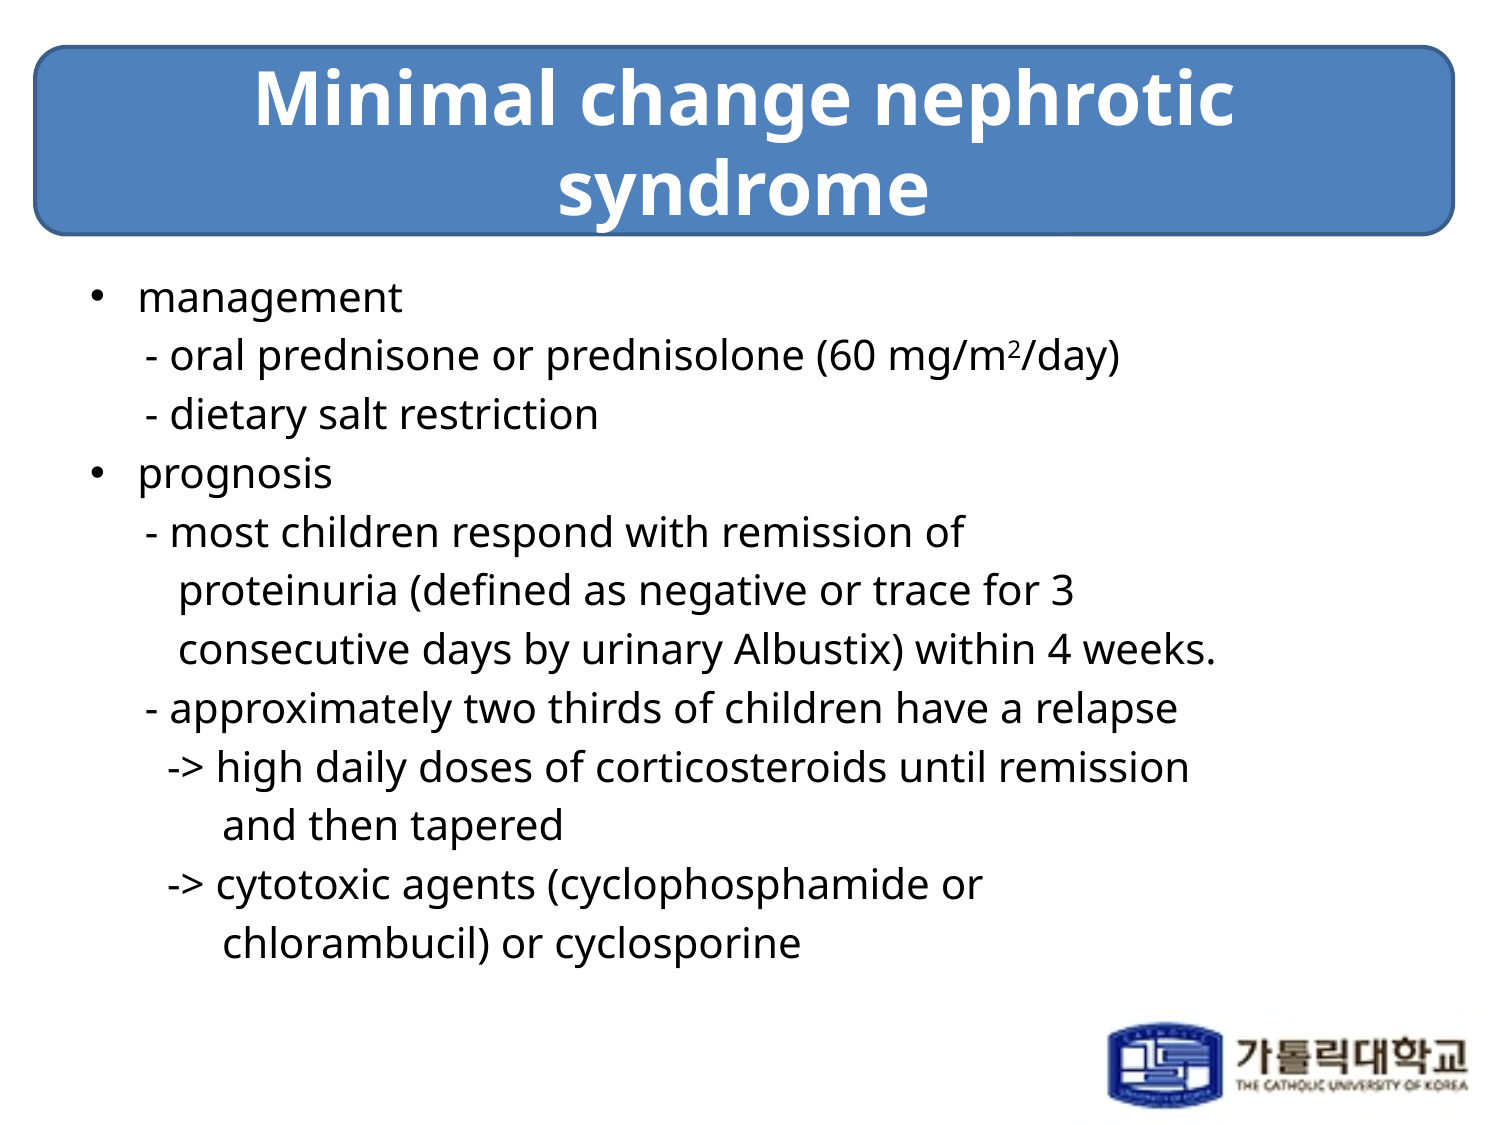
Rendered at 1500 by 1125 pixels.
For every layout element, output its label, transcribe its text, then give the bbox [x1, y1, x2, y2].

text_box Minimal change nephrotic syndrome [33, 44, 1456, 237]
picture [1072, 1007, 1500, 1125]
list management - oral prednisone or prednisolone (60 mg/m2/day) - dietary salt restriction prognosis - most children respond with remission of proteinuria (defined as negative or trace for 3 consecutive days by urinary Albustix) within 4 weeks. - approximately two thirds of children have a relapse -> high daily doses of corticosteroids until remission and then tapered -> cytotoxic agents (cyclophosphamide or chlorambucil) or cyclosporine [75, 262, 1477, 1005]
